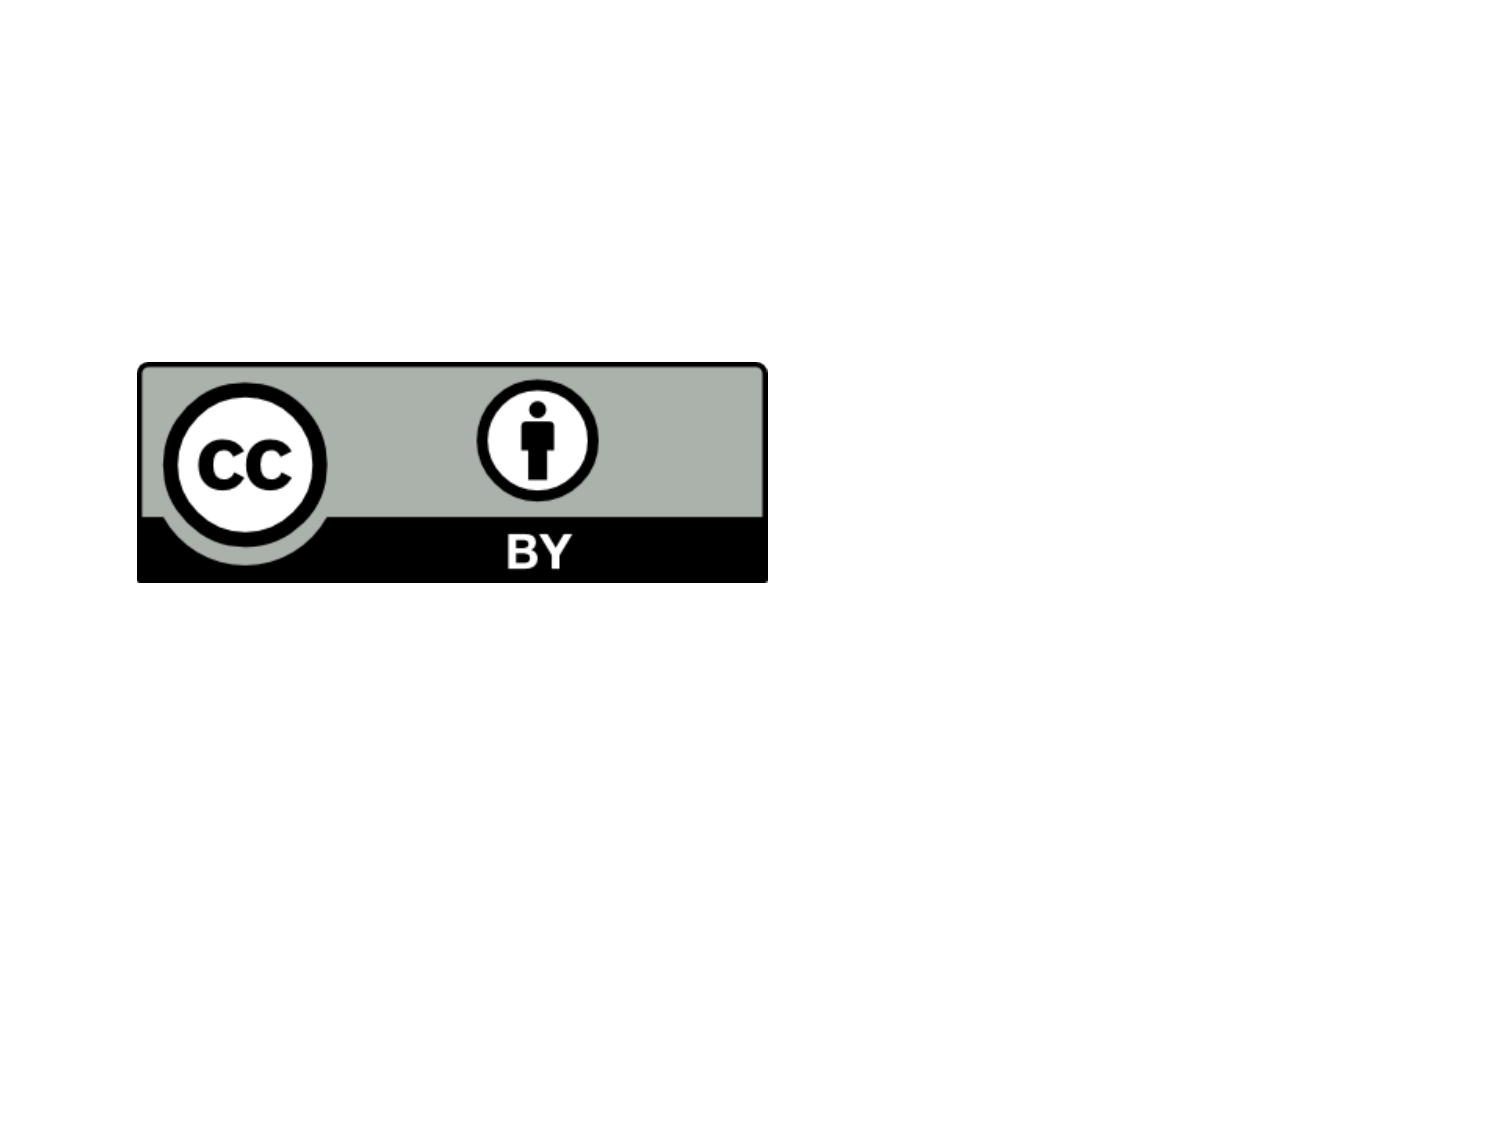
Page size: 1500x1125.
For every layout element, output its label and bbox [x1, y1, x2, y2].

picture [137, 362, 768, 584]
